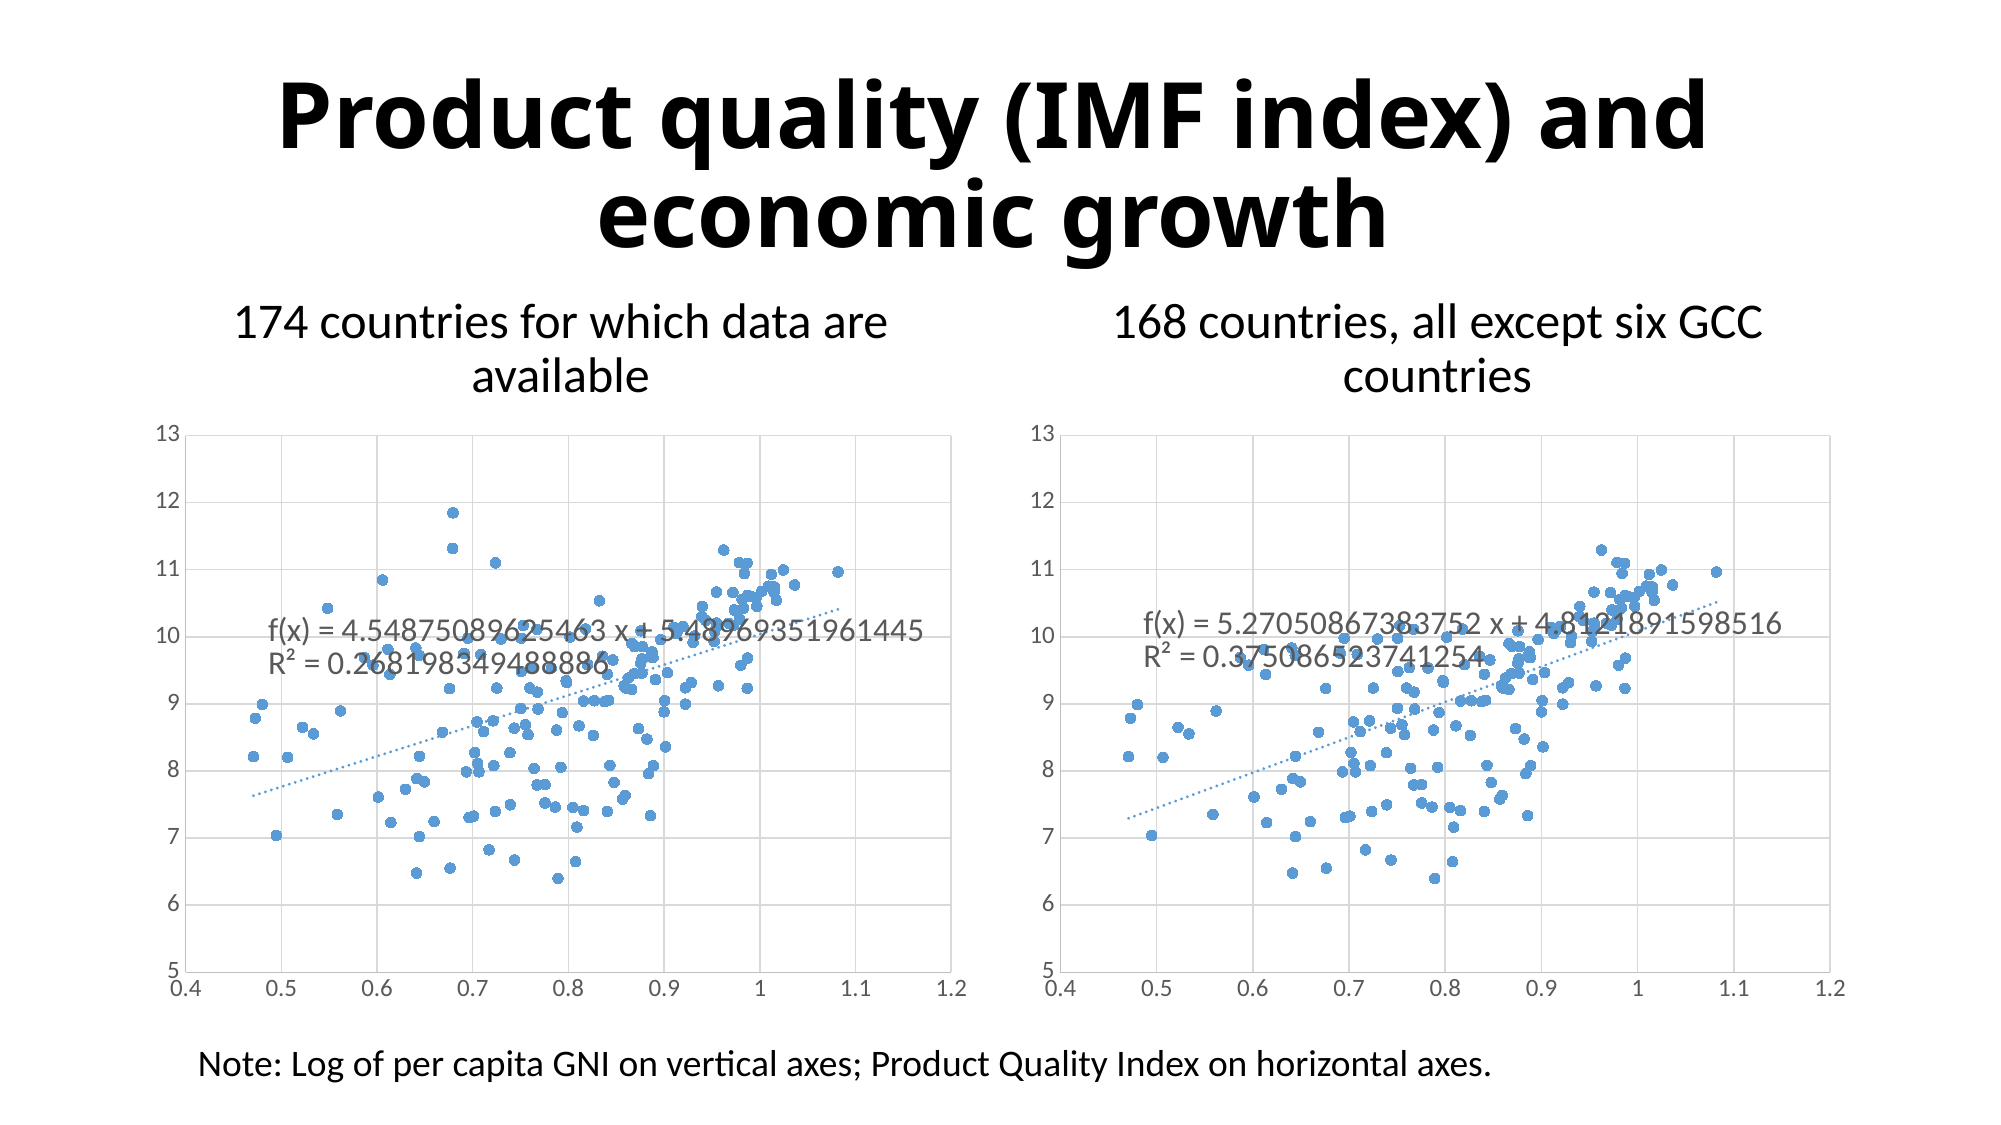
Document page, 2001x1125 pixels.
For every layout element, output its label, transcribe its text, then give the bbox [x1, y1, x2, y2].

title Product quality (IMF index) and economic growth [77, 59, 1911, 278]
chart [137, 410, 984, 1016]
chart [1012, 410, 1863, 1016]
list 174 countries for which data are available [137, 275, 984, 410]
list 168 countries, all except six GCC countries [1012, 275, 1863, 410]
text_box Note: Log of per capita GNI on vertical axes; Product Quality Index on horizontal axes. [183, 1031, 1509, 1092]
